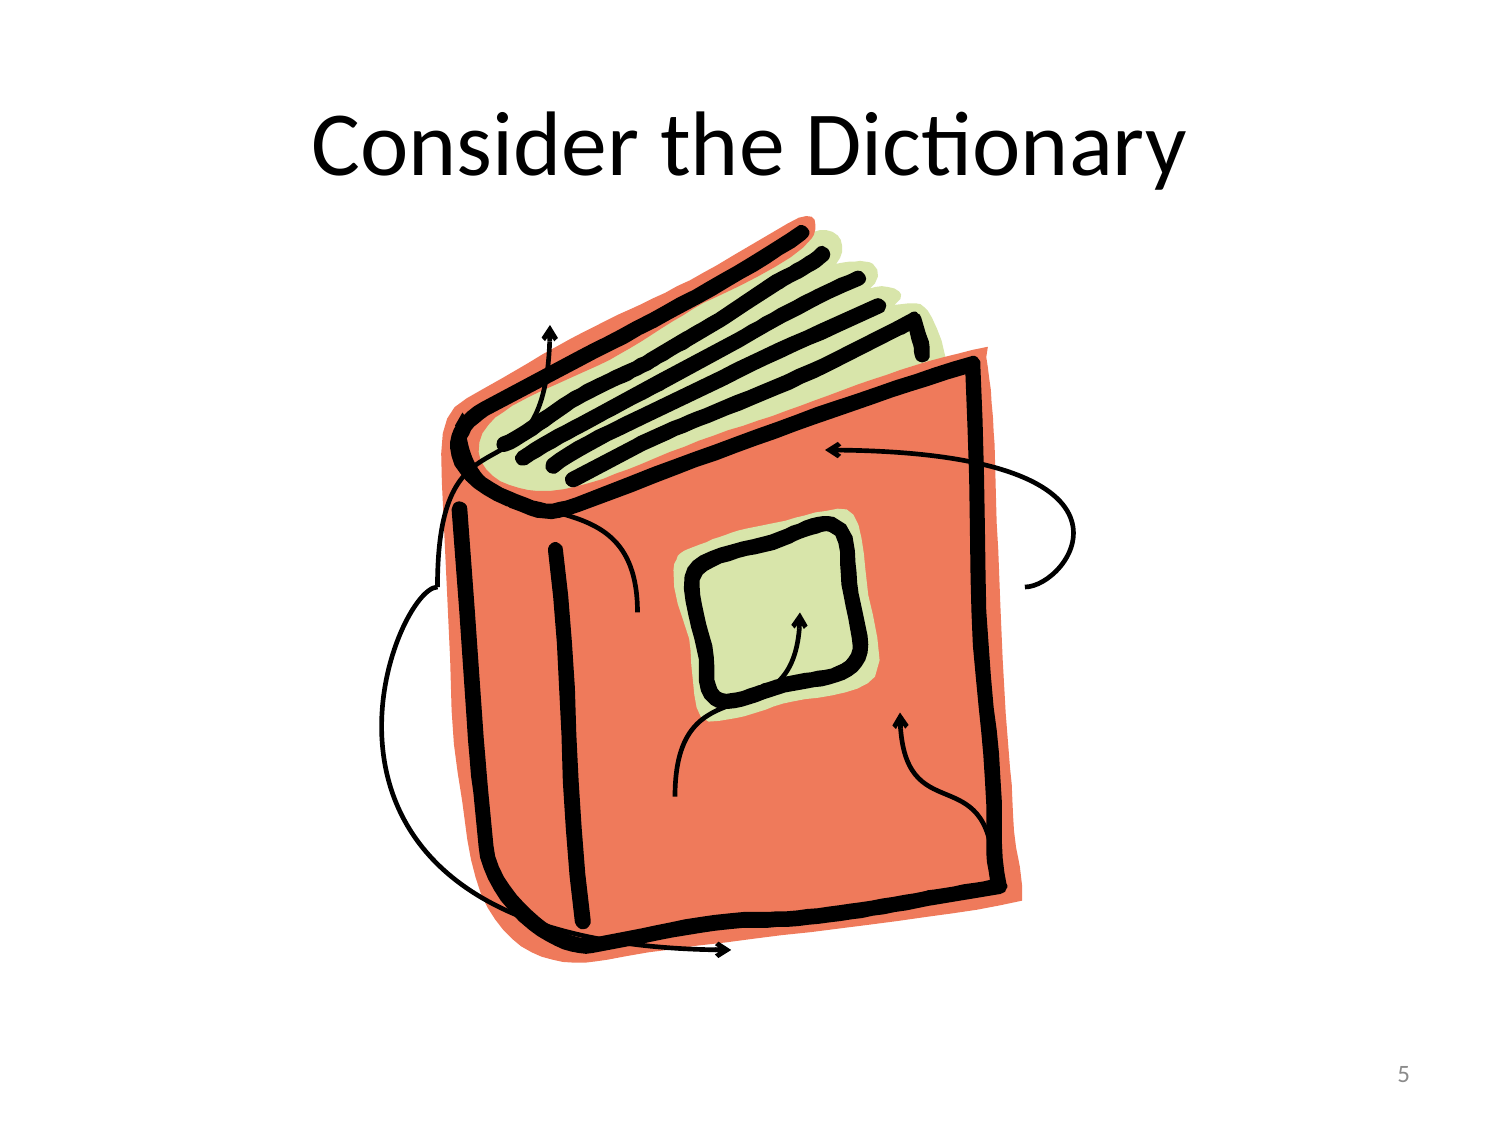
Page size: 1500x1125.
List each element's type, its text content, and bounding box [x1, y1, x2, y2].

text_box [824, 449, 1026, 588]
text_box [437, 586, 732, 951]
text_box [862, 749, 1032, 844]
title Consider the Dictionary [75, 45, 1425, 233]
slide_number 5 [1074, 1042, 1425, 1103]
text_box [554, 424, 651, 585]
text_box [437, 324, 551, 588]
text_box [645, 641, 830, 768]
picture [437, 202, 1026, 972]
